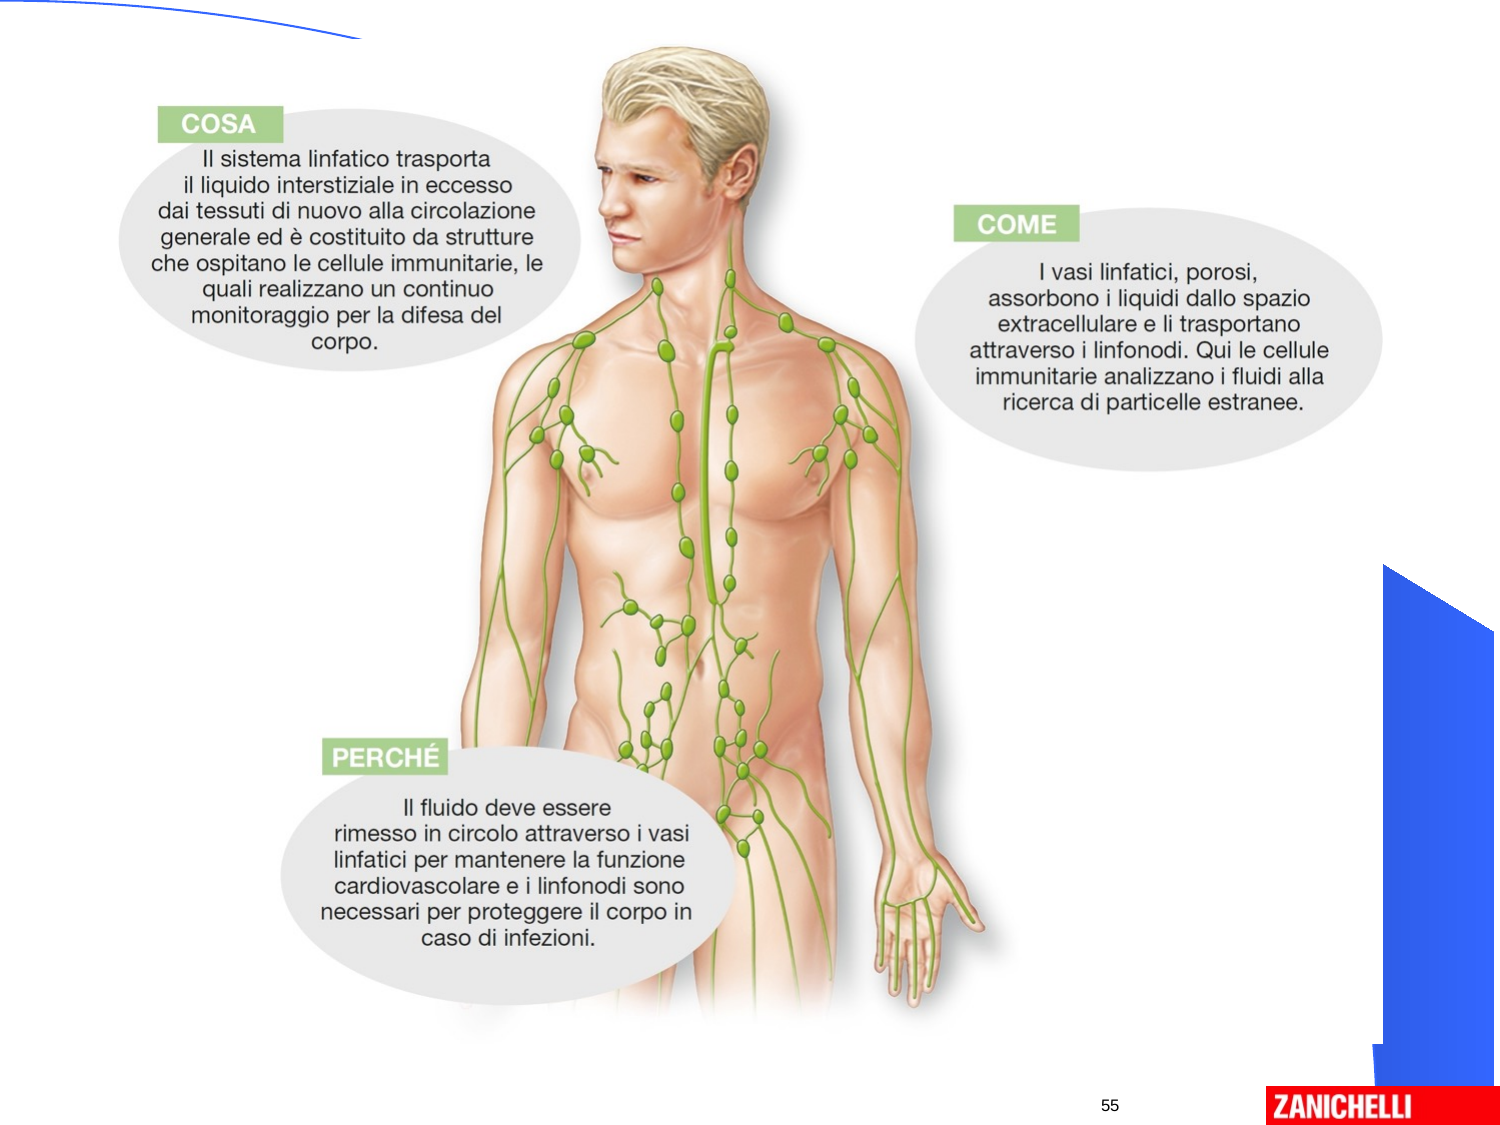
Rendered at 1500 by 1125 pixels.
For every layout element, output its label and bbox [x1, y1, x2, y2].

picture [1266, 1086, 1500, 1125]
picture [117, 39, 1383, 1044]
